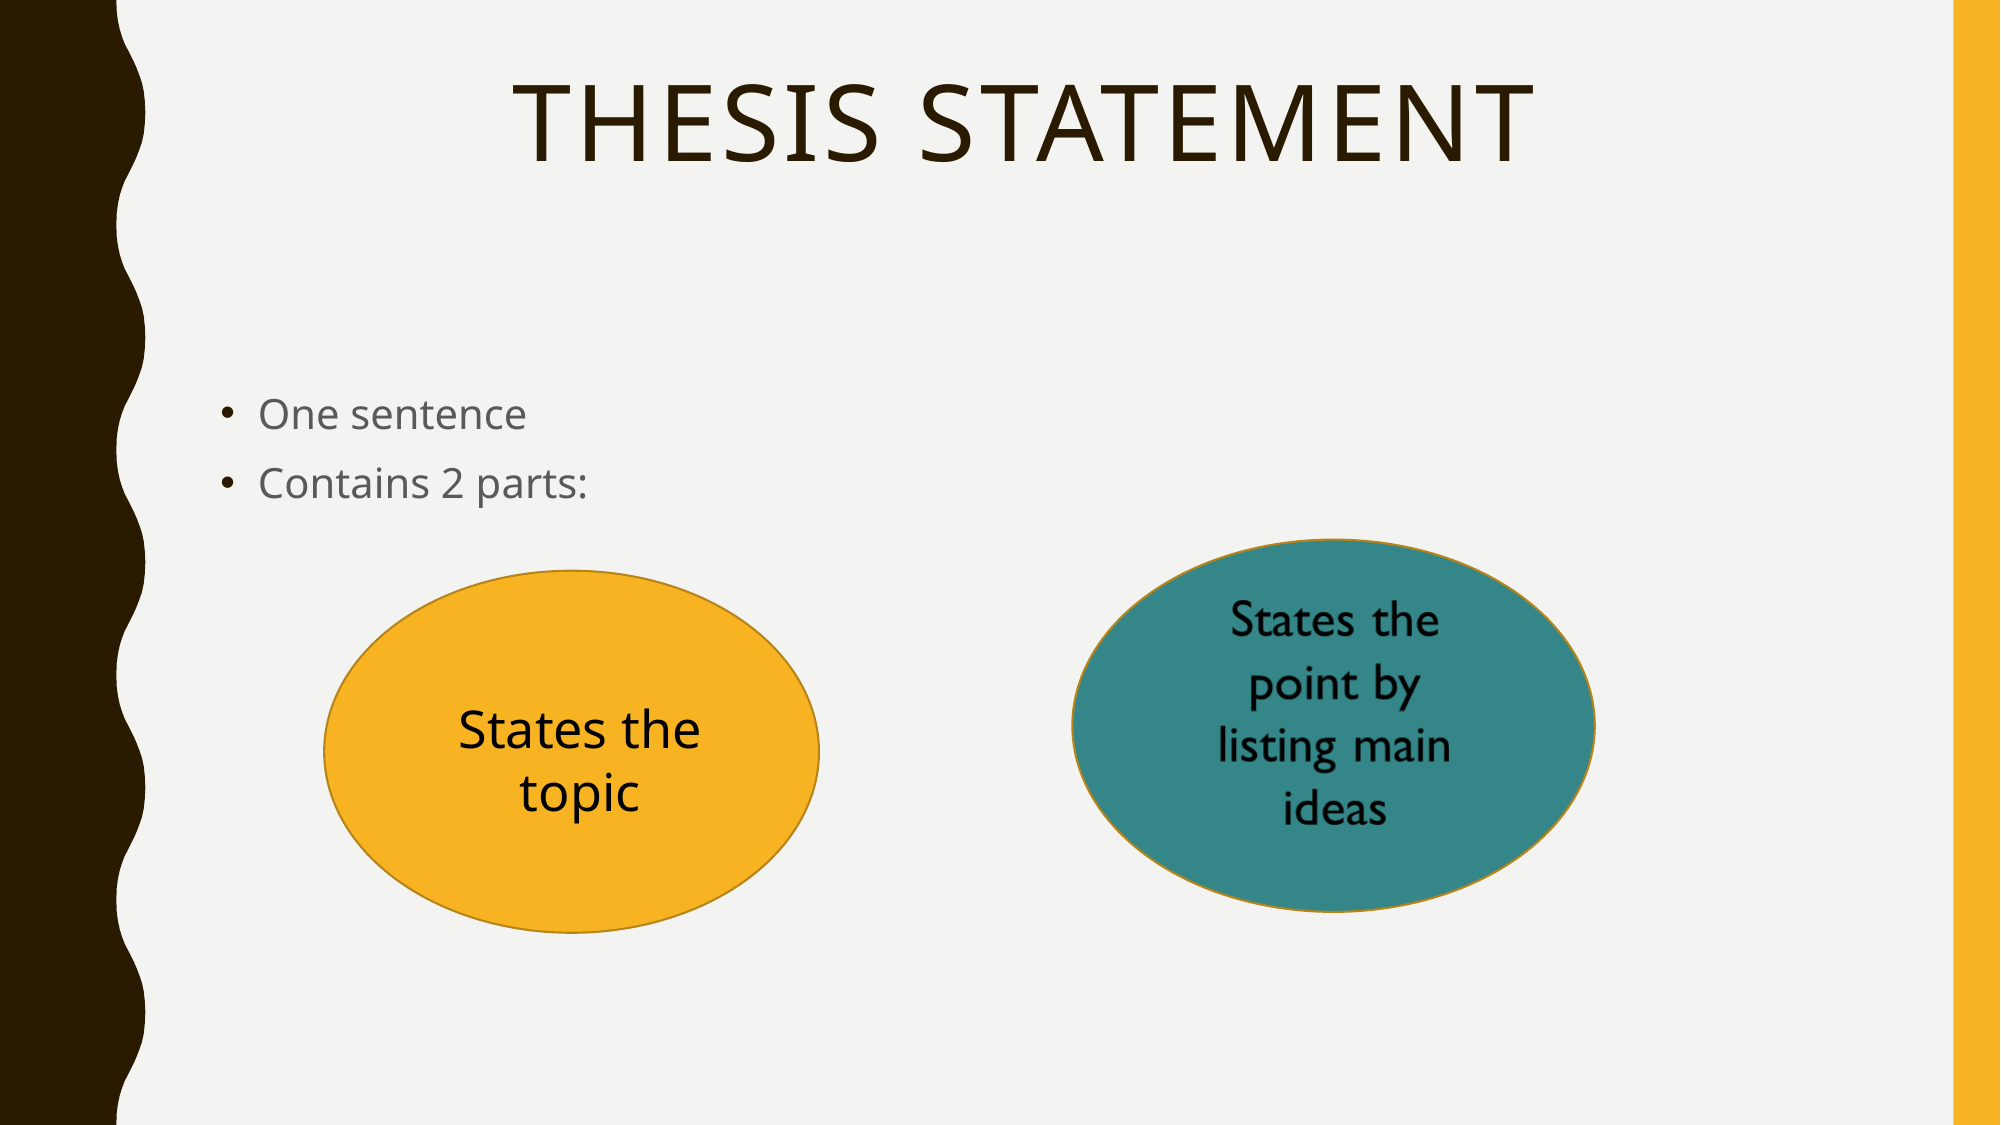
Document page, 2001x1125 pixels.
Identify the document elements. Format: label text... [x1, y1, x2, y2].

text_box [323, 569, 821, 934]
picture [1171, 570, 1500, 868]
text_box [1071, 578, 1596, 913]
title Thesis statement [205, 62, 1875, 308]
text_box States the topic [401, 689, 759, 830]
text_box [1188, 538, 1480, 570]
list One sentence Contains 2 parts: [205, 375, 1875, 965]
